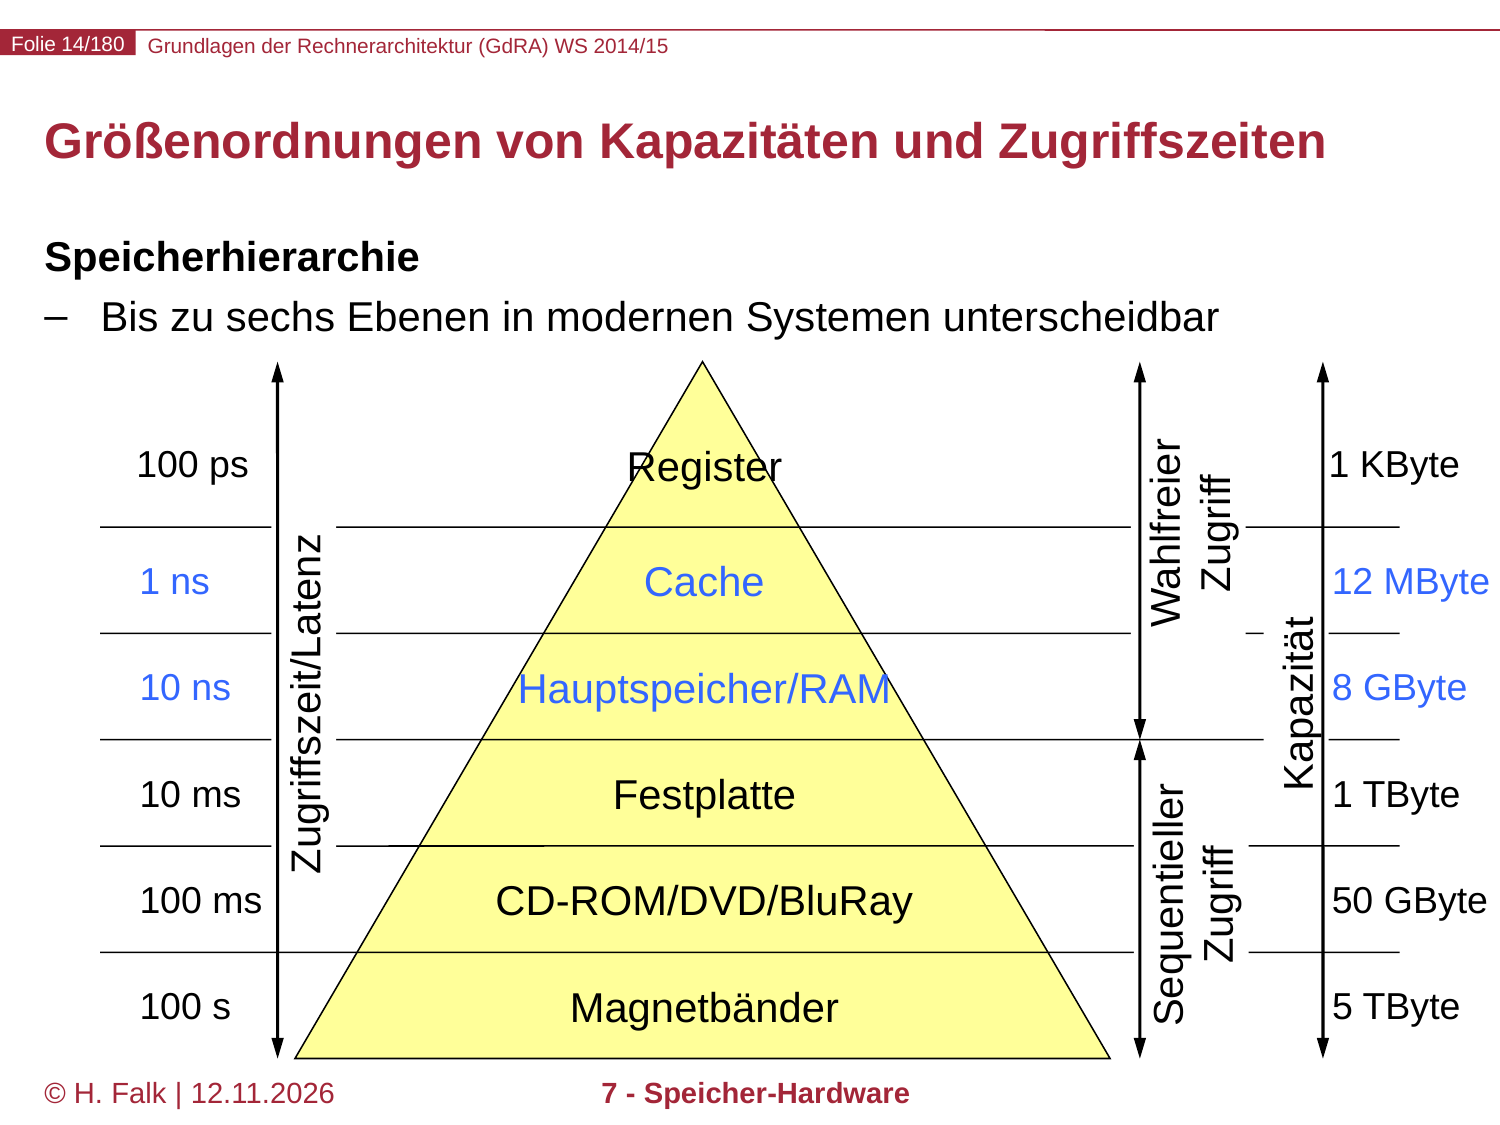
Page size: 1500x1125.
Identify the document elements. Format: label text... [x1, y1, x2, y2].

text_box Wahlfreier Zugriff [1130, 424, 1139, 643]
text_box 10 ns [124, 655, 246, 716]
text_box 1 TByte [1317, 762, 1476, 822]
text_box [271, 361, 284, 868]
text_box Kapazität [1263, 609, 1322, 799]
text_box Sequentieller Zugriff [1133, 768, 1139, 1037]
text_box [271, 929, 284, 1059]
text_box Kapazität [1324, 716, 1329, 762]
text_box 12 MByte [1317, 549, 1500, 610]
text_box Sequentieller Zugriff [1140, 768, 1249, 1042]
text_box Zugriffszeit/Latenz [271, 519, 277, 868]
text_box [543, 528, 628, 633]
text_box Register [301, 432, 1108, 498]
text_box [661, 361, 744, 432]
list Speicherhierarchie Bis zu sechs Ebenen in modernen Systemen unterscheidbar [29, 227, 1471, 1047]
text_box 100 s [124, 974, 246, 1035]
text_box [1316, 361, 1330, 432]
text_box [1133, 361, 1147, 740]
text_box [1133, 740, 1147, 1059]
text_box CD-ROM/DVD/BluRay [301, 847, 1108, 952]
text_box [780, 528, 862, 633]
text_box [294, 1048, 301, 1059]
title Größenordnungen von Kapazitäten und Zugriffszeiten [29, 90, 1471, 198]
text_box Kapazität [1324, 610, 1329, 655]
text_box Magnetbänder [301, 953, 1108, 1059]
text_box 8 GByte [1317, 655, 1483, 716]
text_box 50 GByte [1317, 868, 1500, 929]
text_box 1 ns [124, 549, 226, 610]
text_box Hauptspeicher/RAM [337, 634, 1108, 739]
text_box 5 TByte [1317, 974, 1476, 1035]
text_box Cache [628, 528, 780, 633]
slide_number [29, 1066, 301, 1125]
text_box [605, 498, 800, 527]
text_box Zugriffszeit/Latenz [278, 519, 337, 890]
text_box Wahlfreier Zugriff [1140, 424, 1246, 643]
footer 7 - Speicher-Hardware [301, 1066, 1211, 1125]
text_box 1 KByte [1313, 432, 1475, 493]
text_box Festplatte [337, 740, 1108, 847]
text_box 100 ms [124, 868, 278, 929]
text_box 100 ps [121, 432, 264, 493]
text_box [1316, 1035, 1330, 1059]
text_box 10 ms [124, 762, 257, 822]
